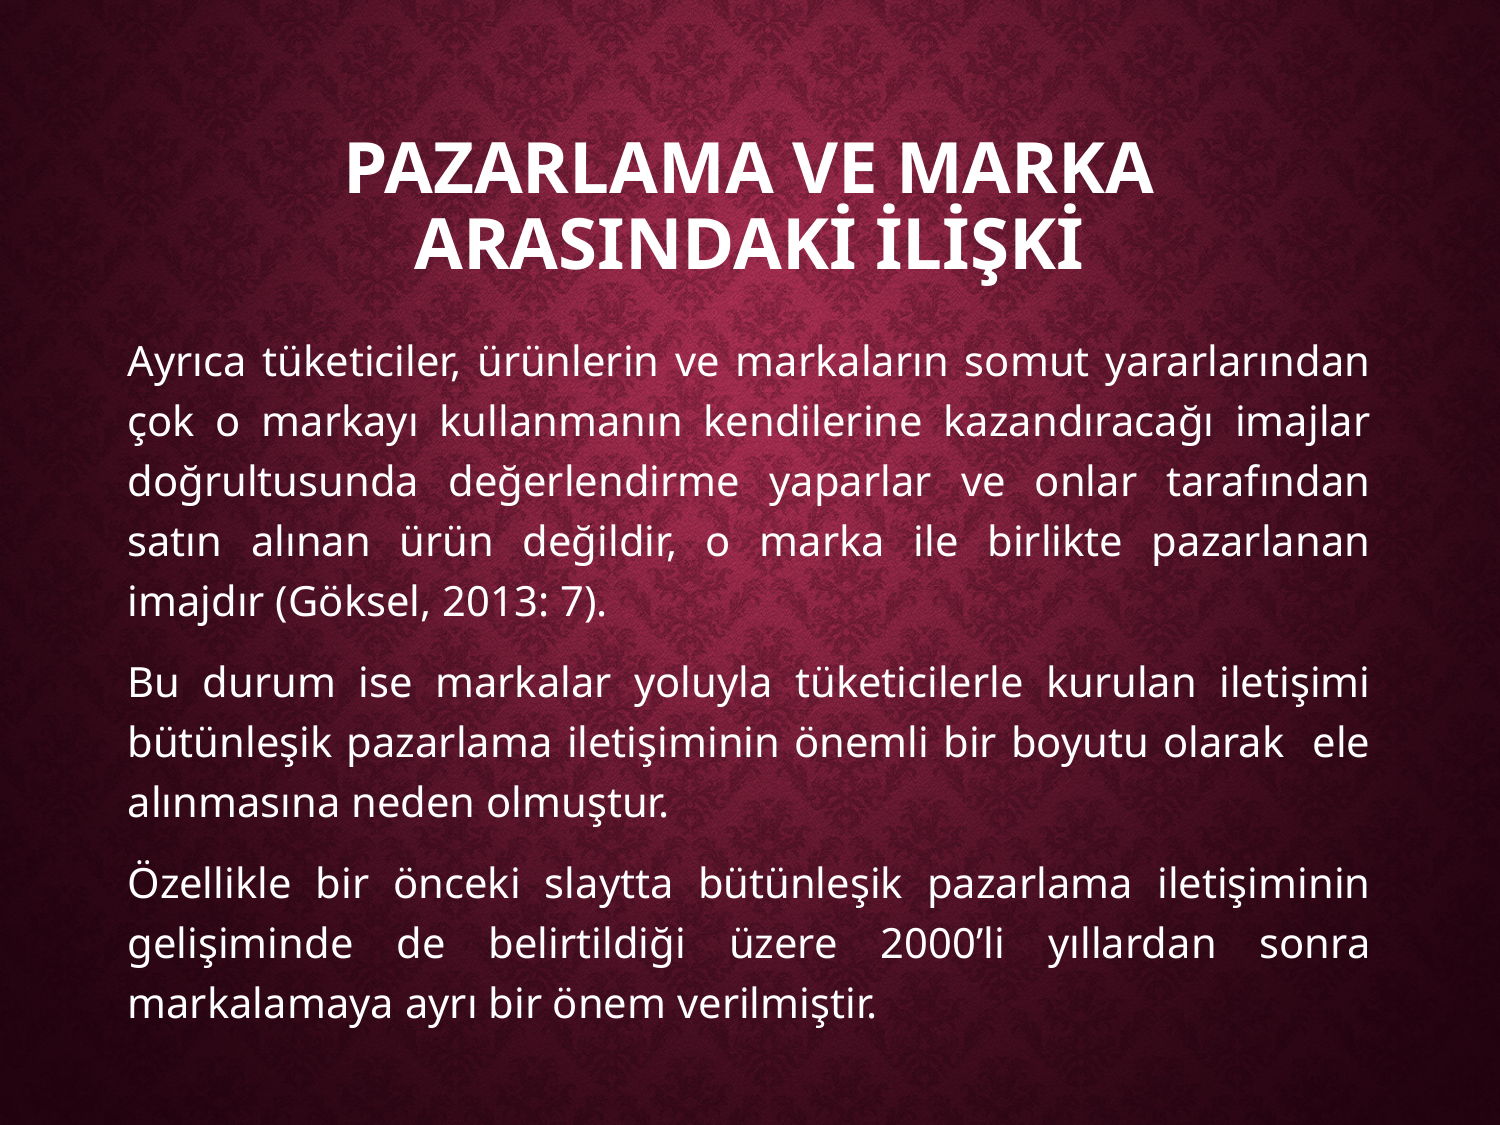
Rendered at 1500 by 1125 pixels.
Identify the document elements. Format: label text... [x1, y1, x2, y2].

list Ayrıca tüketiciler, ürünlerin ve markaların somut yararlarından çok o markayı kullanmanın kendilerine kazandıracağı imajlar doğrultusunda değerlendirme yaparlar ve onlar tarafından satın alınan ürün değildir, o marka ile birlikte pazarlanan imajdır (Göksel, 2013: 7). Bu durum ise markalar yoluyla tüketicilerle kurulan iletişimi bütünleşik pazarlama iletişiminin önemli bir boyutu olarak ele alınmasına neden olmuştur. Özellikle bir önceki slaytta bütünleşik pazarlama iletişiminin gelişiminde de belirtildiği üzere 2000’li yıllardan sonra markalamaya ayrı bir önem verilmiştir. [112, 317, 1387, 897]
title Pazarlama ve Marka ArasIndakİ İlİşkİ [112, 99, 1387, 317]
